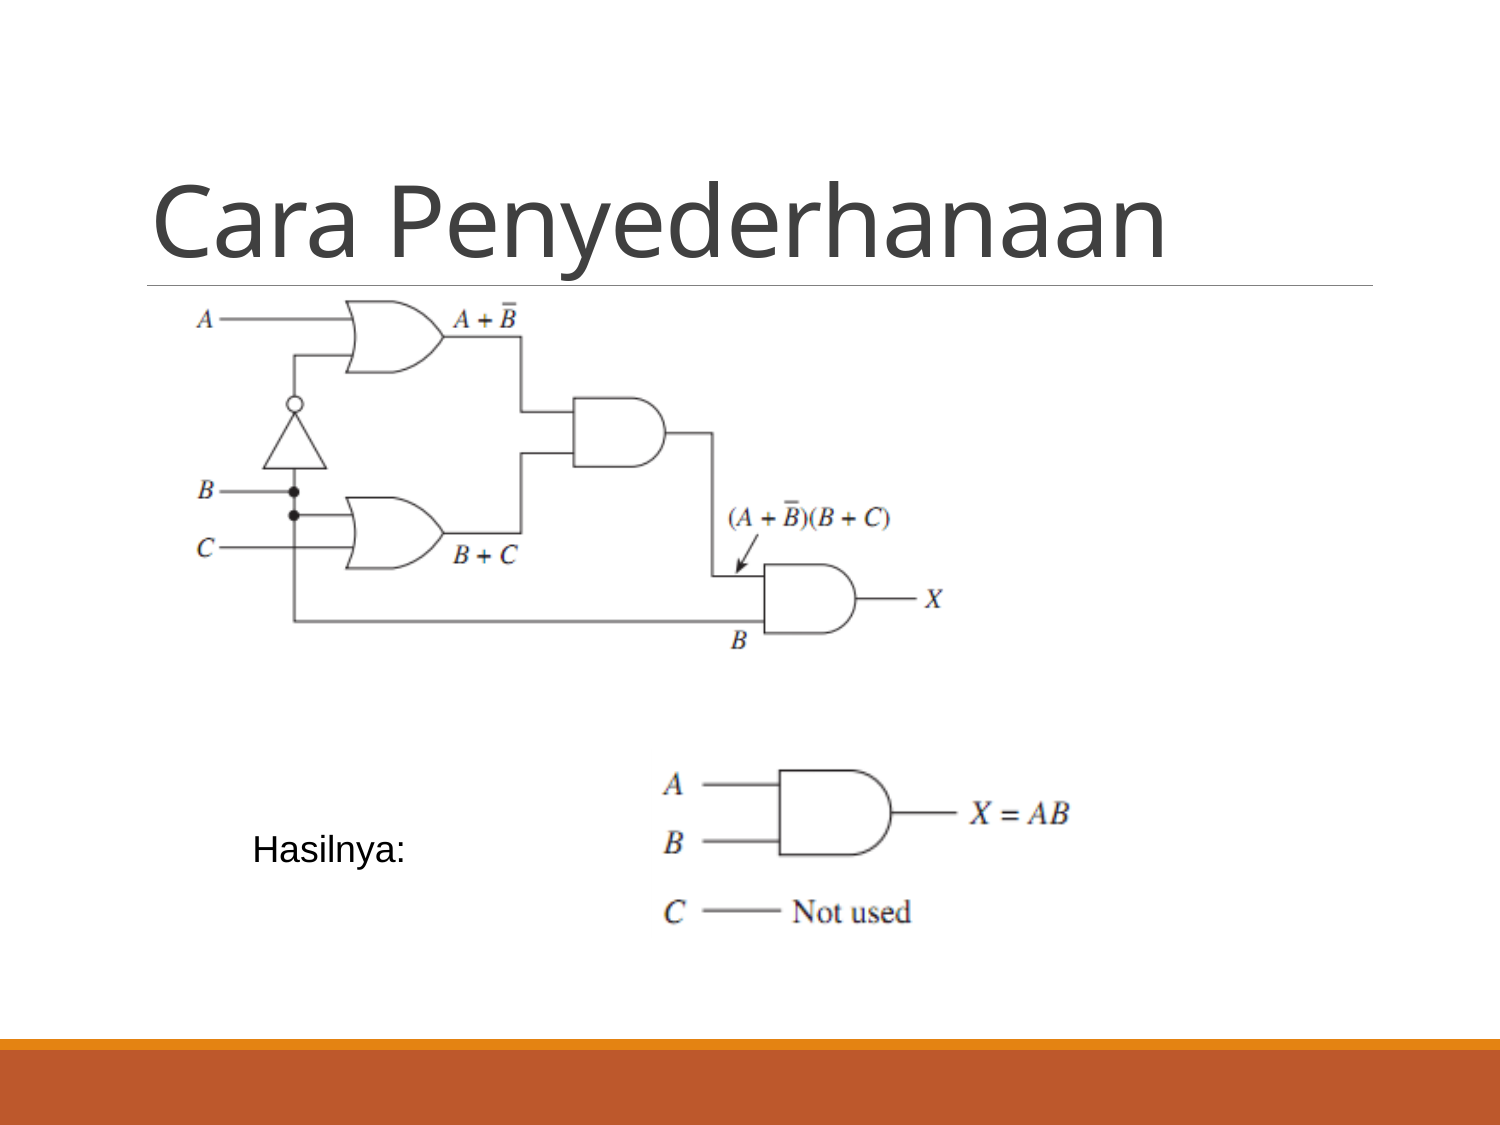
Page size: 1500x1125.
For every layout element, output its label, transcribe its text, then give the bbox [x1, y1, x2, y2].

text_box Hasilnya: [237, 817, 525, 878]
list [649, 749, 1082, 938]
picture [186, 286, 951, 657]
title Cara Penyederhanaan [135, 47, 1373, 285]
